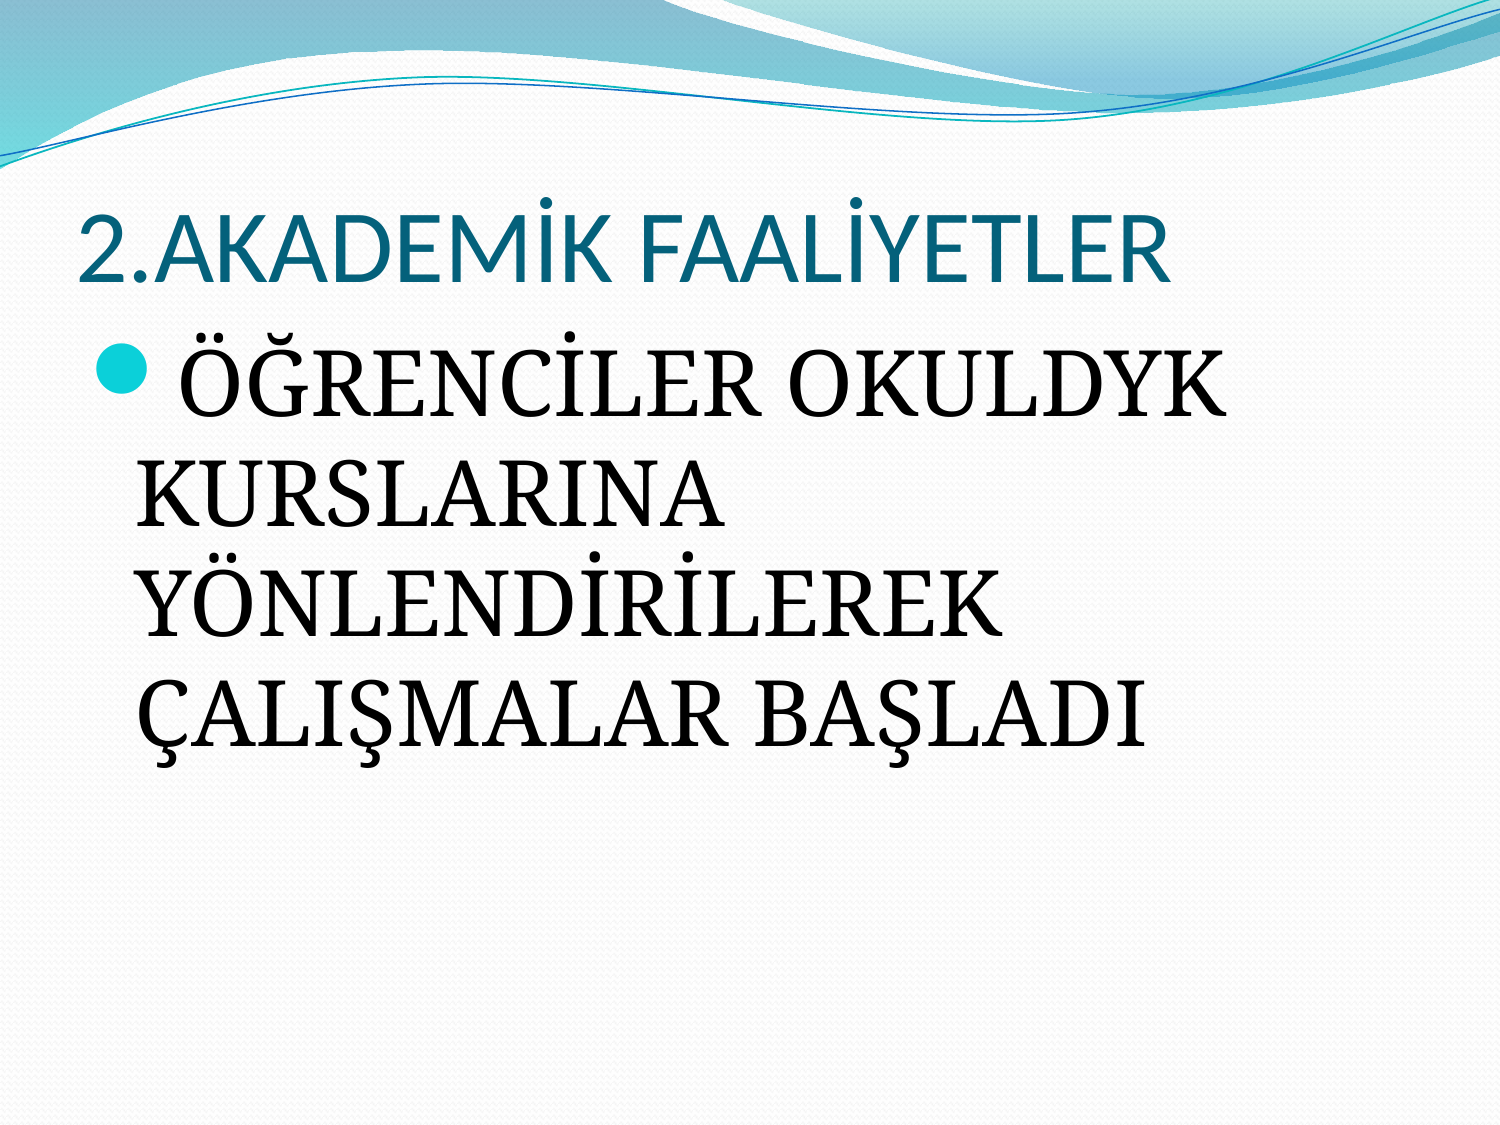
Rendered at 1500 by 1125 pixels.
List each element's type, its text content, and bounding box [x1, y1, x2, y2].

title 2.AKADEMİK FAALİYETLER [75, 115, 1425, 303]
list ÖĞRENCİLER OKULDYK KURSLARINA YÖNLENDİRİLEREK ÇALIŞMALAR BAŞLADI [75, 317, 1425, 1038]
